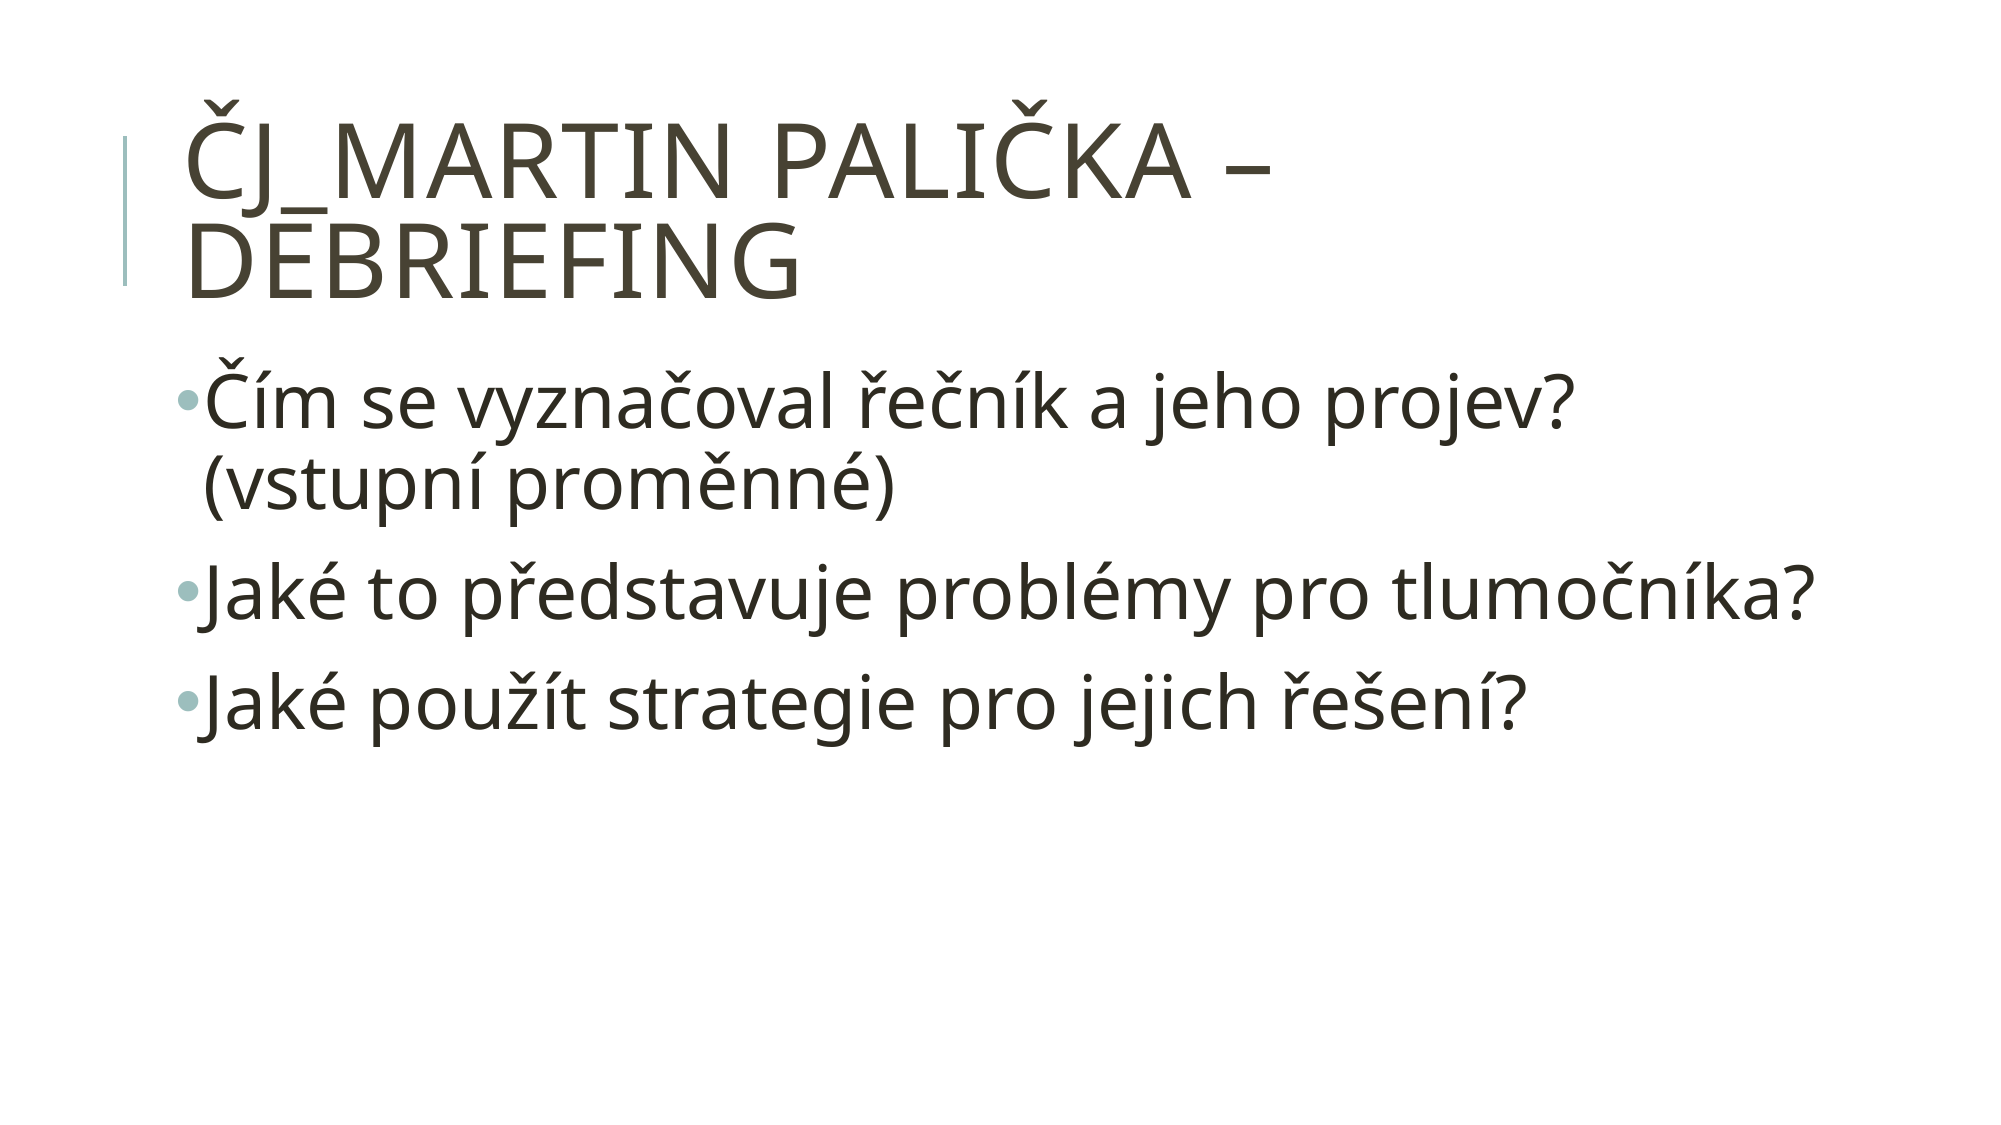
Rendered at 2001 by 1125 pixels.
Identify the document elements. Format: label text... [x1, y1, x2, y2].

title ČJ_Martin palička – debriefing [168, 96, 1763, 342]
list Čím se vyznačoval řečník a jeho projev? (vstupní proměnné) Jaké to představuje problémy pro tlumočníka? Jaké použít strategie pro jejich řešení? [168, 355, 1861, 1066]
